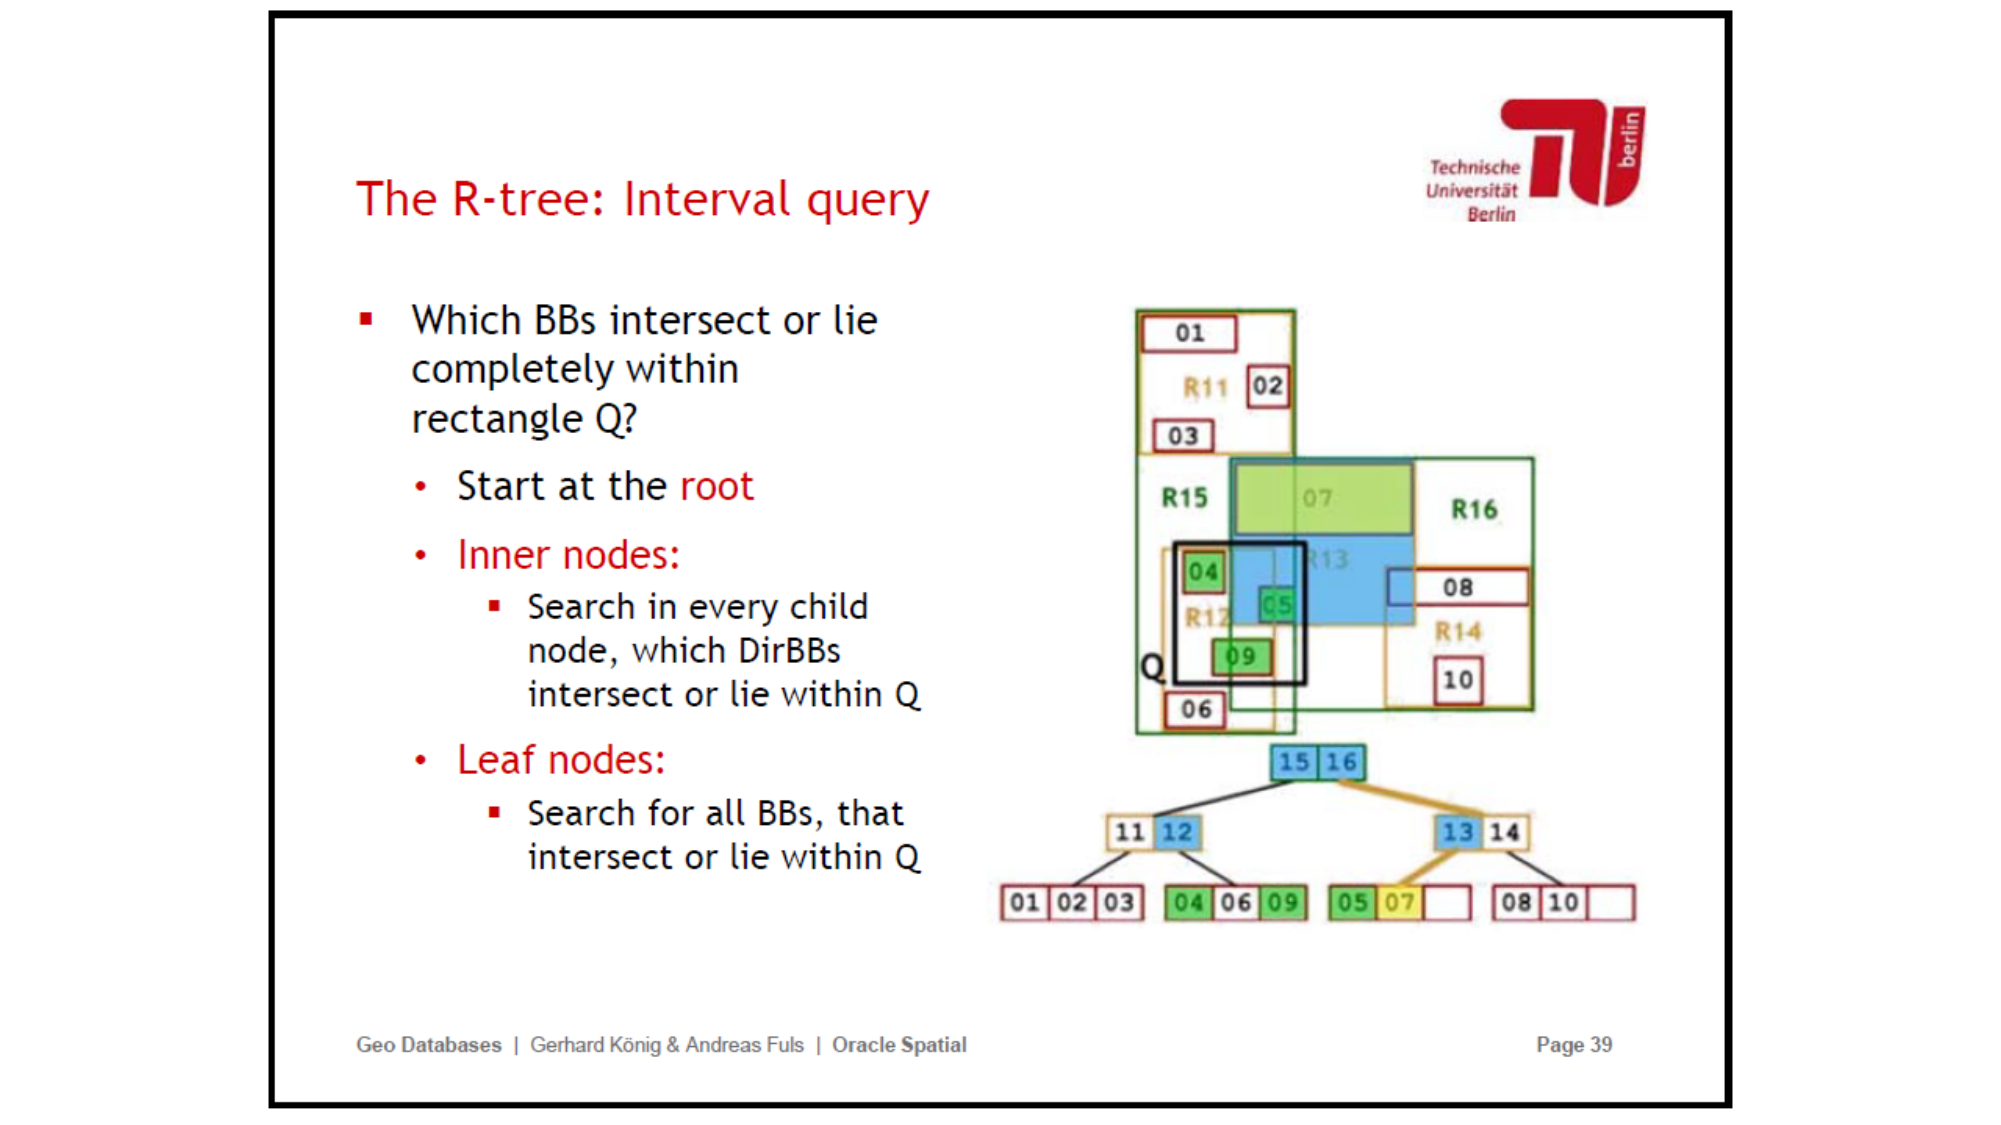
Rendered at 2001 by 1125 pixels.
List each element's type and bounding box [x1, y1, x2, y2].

picture [261, 6, 1739, 1118]
